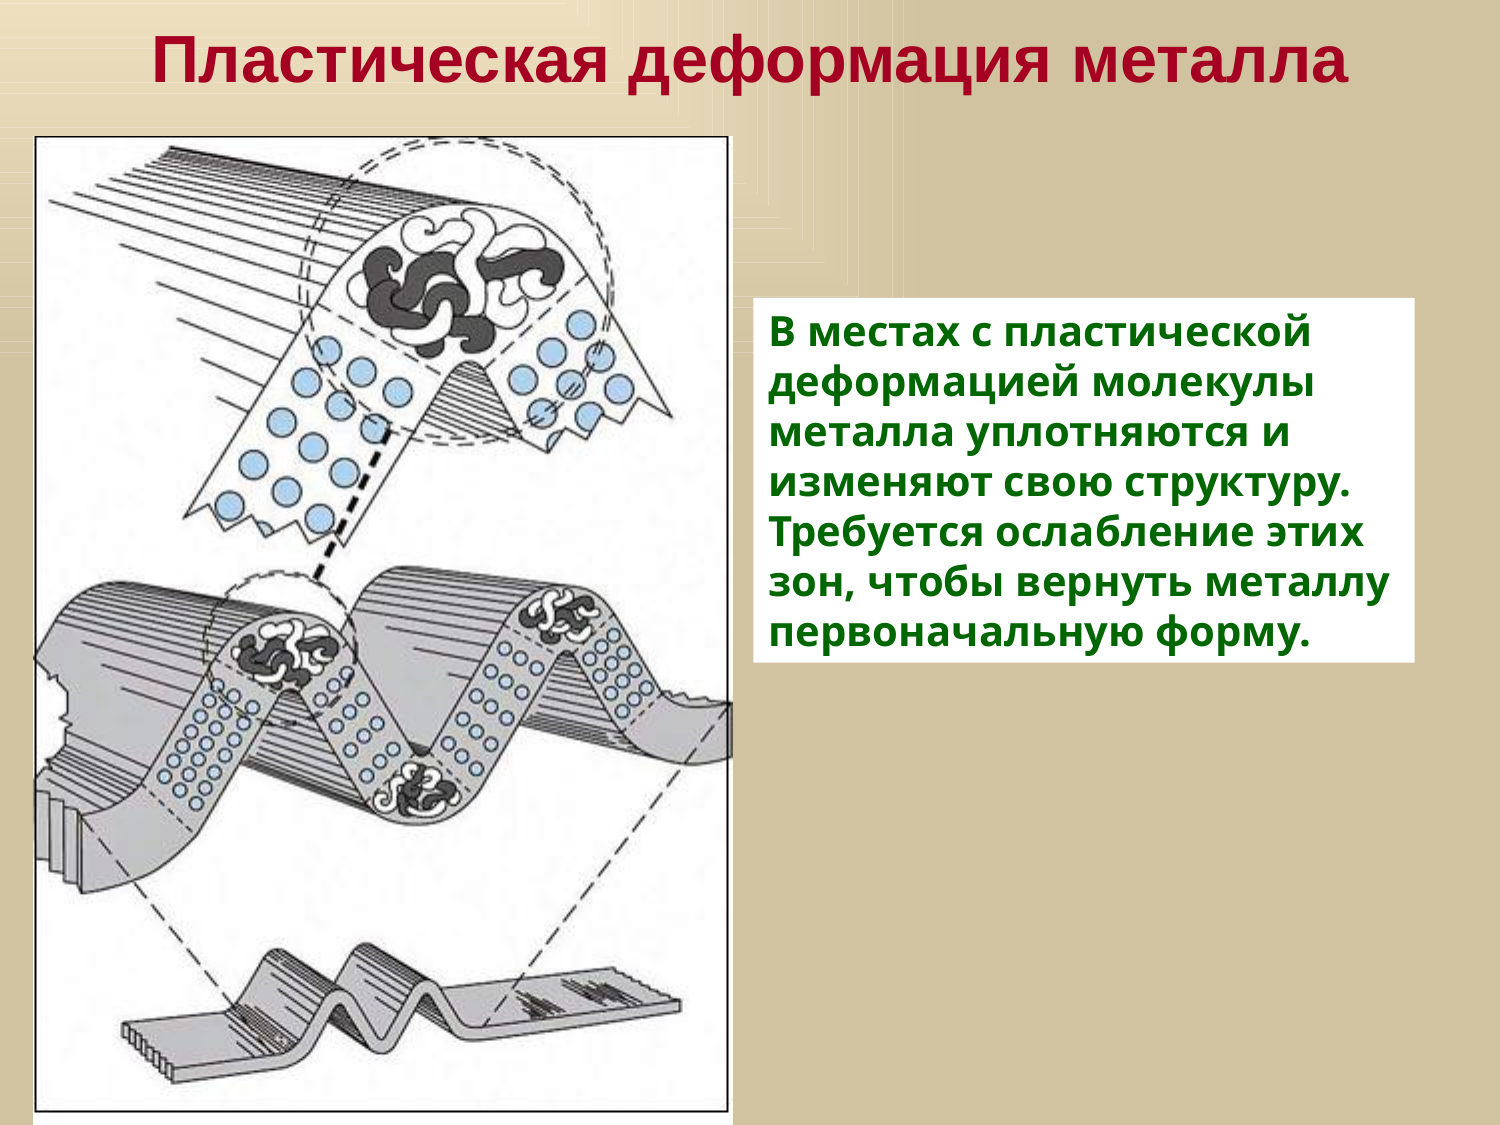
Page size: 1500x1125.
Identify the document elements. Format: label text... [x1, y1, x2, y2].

text_box В местах с пластической деформацией молекулы металла уплотняются и изменяют свою структуру. Требуется ослабление этих зон, чтобы вернуть металлу первоначальную форму. [753, 297, 1415, 663]
picture [32, 136, 733, 1125]
text_box Пластическая деформация металла [12, 8, 1488, 139]
